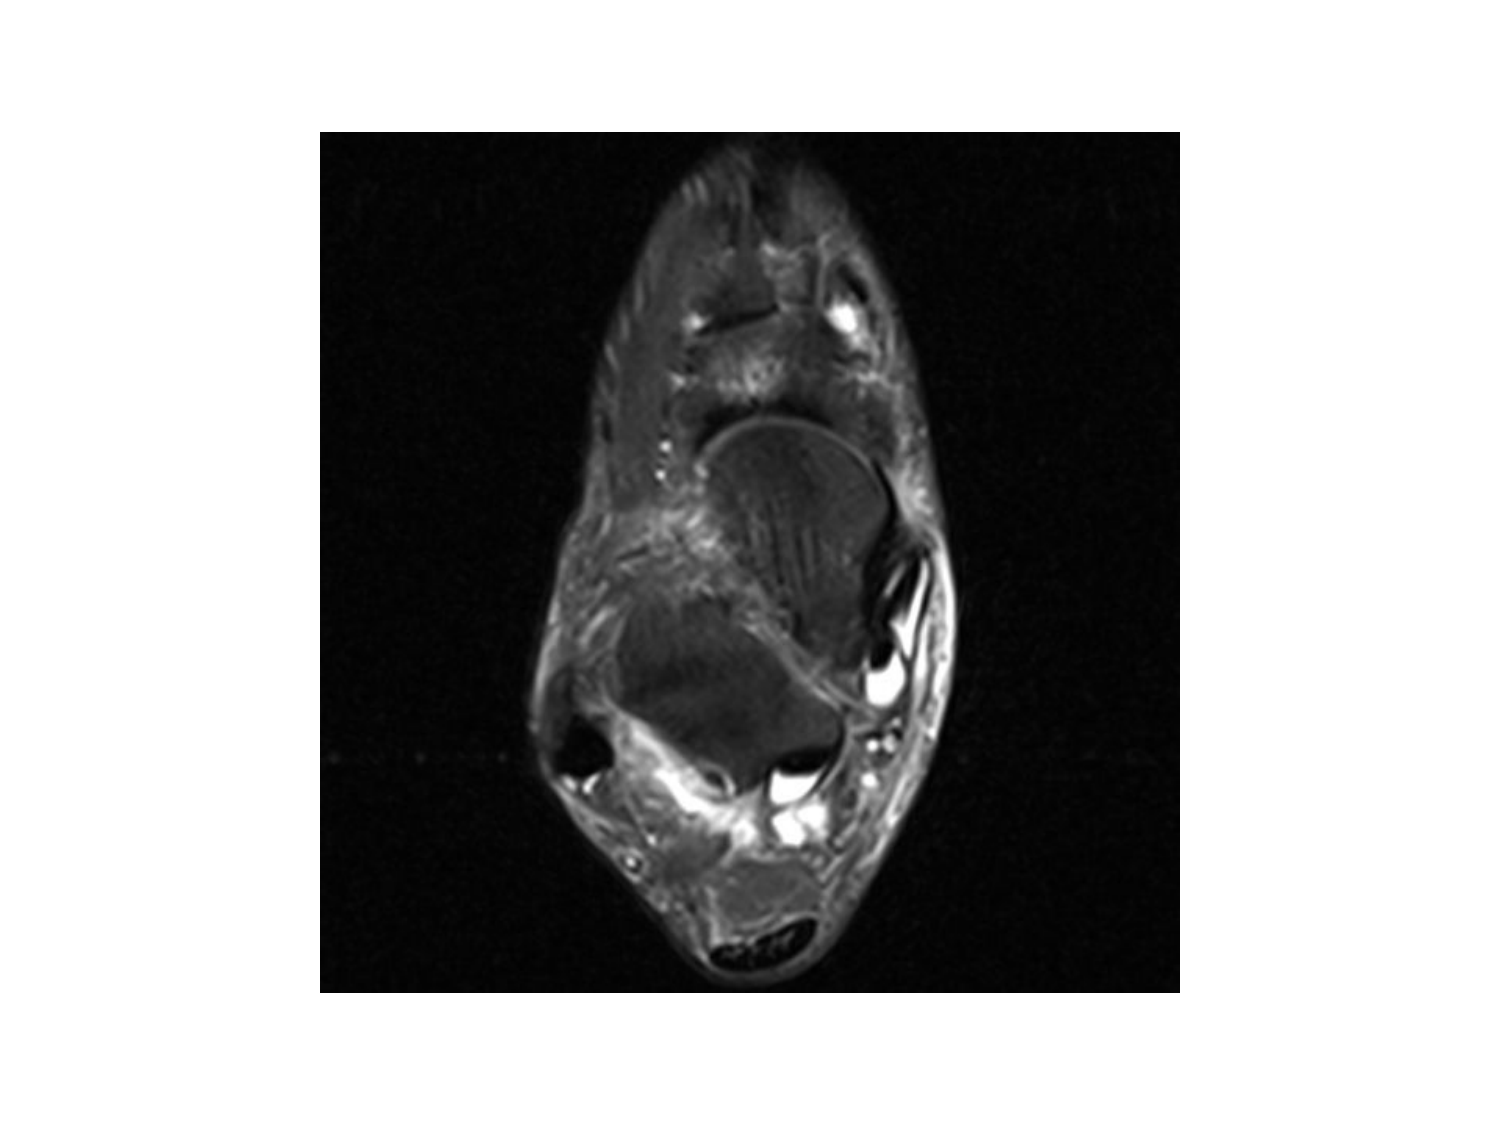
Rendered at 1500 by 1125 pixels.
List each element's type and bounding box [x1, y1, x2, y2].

picture [319, 132, 1180, 993]
